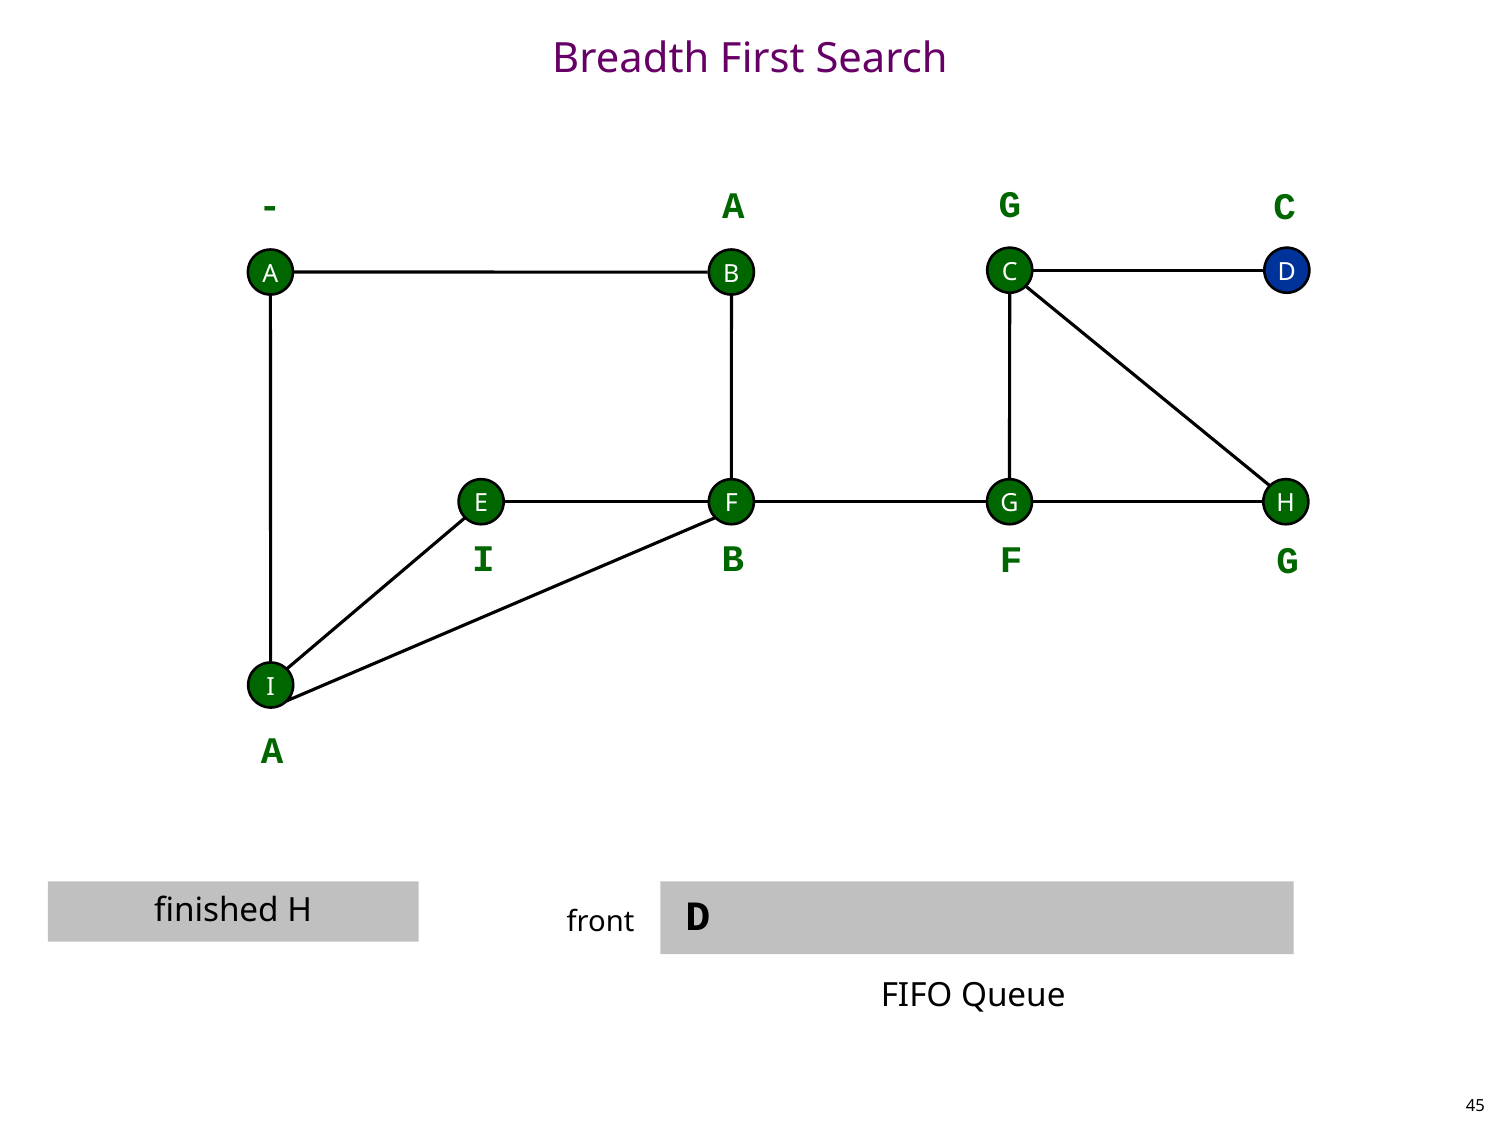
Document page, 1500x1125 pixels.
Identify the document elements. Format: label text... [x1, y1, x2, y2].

text_box - [243, 173, 300, 234]
text_box I [248, 662, 282, 708]
text_box E [458, 479, 504, 517]
text_box G [1261, 528, 1318, 589]
text_box A [706, 173, 763, 234]
text_box D [1264, 247, 1310, 293]
text_box C [987, 247, 1033, 293]
slide_number 45 [1187, 1087, 1500, 1125]
text_box A [247, 249, 293, 295]
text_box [286, 518, 716, 703]
text_box D [660, 881, 1294, 955]
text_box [1025, 287, 1270, 485]
text_box G [983, 172, 1040, 233]
text_box B [708, 249, 754, 295]
text_box A [245, 718, 302, 779]
text_box finished H [47, 881, 419, 942]
text_box F [984, 527, 1041, 588]
text_box F [708, 479, 754, 525]
text_box H [1263, 479, 1309, 525]
text_box front [539, 894, 662, 945]
title Breadth First Search [0, 24, 1500, 101]
text_box B [721, 526, 763, 587]
text_box C [1258, 174, 1314, 235]
text_box FIFO Queue [660, 965, 1287, 1021]
text_box G [987, 479, 1032, 525]
